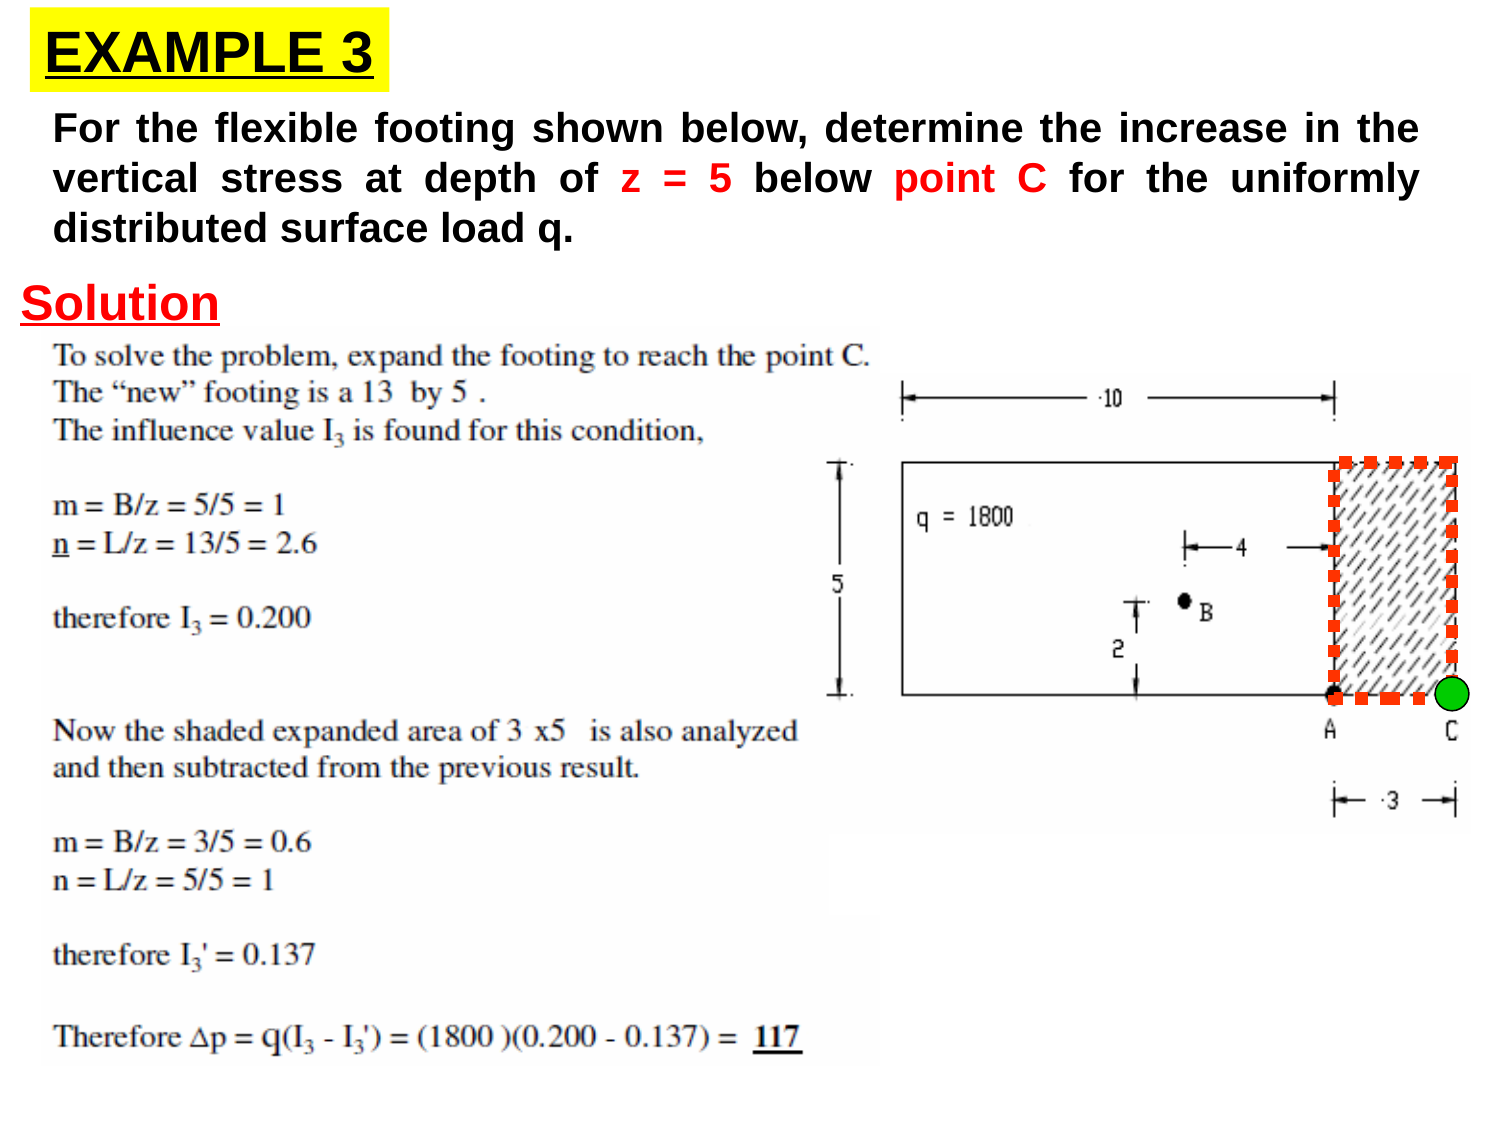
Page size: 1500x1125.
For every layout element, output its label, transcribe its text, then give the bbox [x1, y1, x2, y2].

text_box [808, 373, 1471, 834]
picture [40, 326, 881, 1080]
text_box For the flexible footing shown below, determine the increase in the vertical stress at depth of z = 5 below point C for the uniformly distributed surface load q. [37, 93, 1436, 259]
text_box Solution [5, 262, 236, 338]
text_box EXAMPLE 3 [29, 7, 390, 92]
